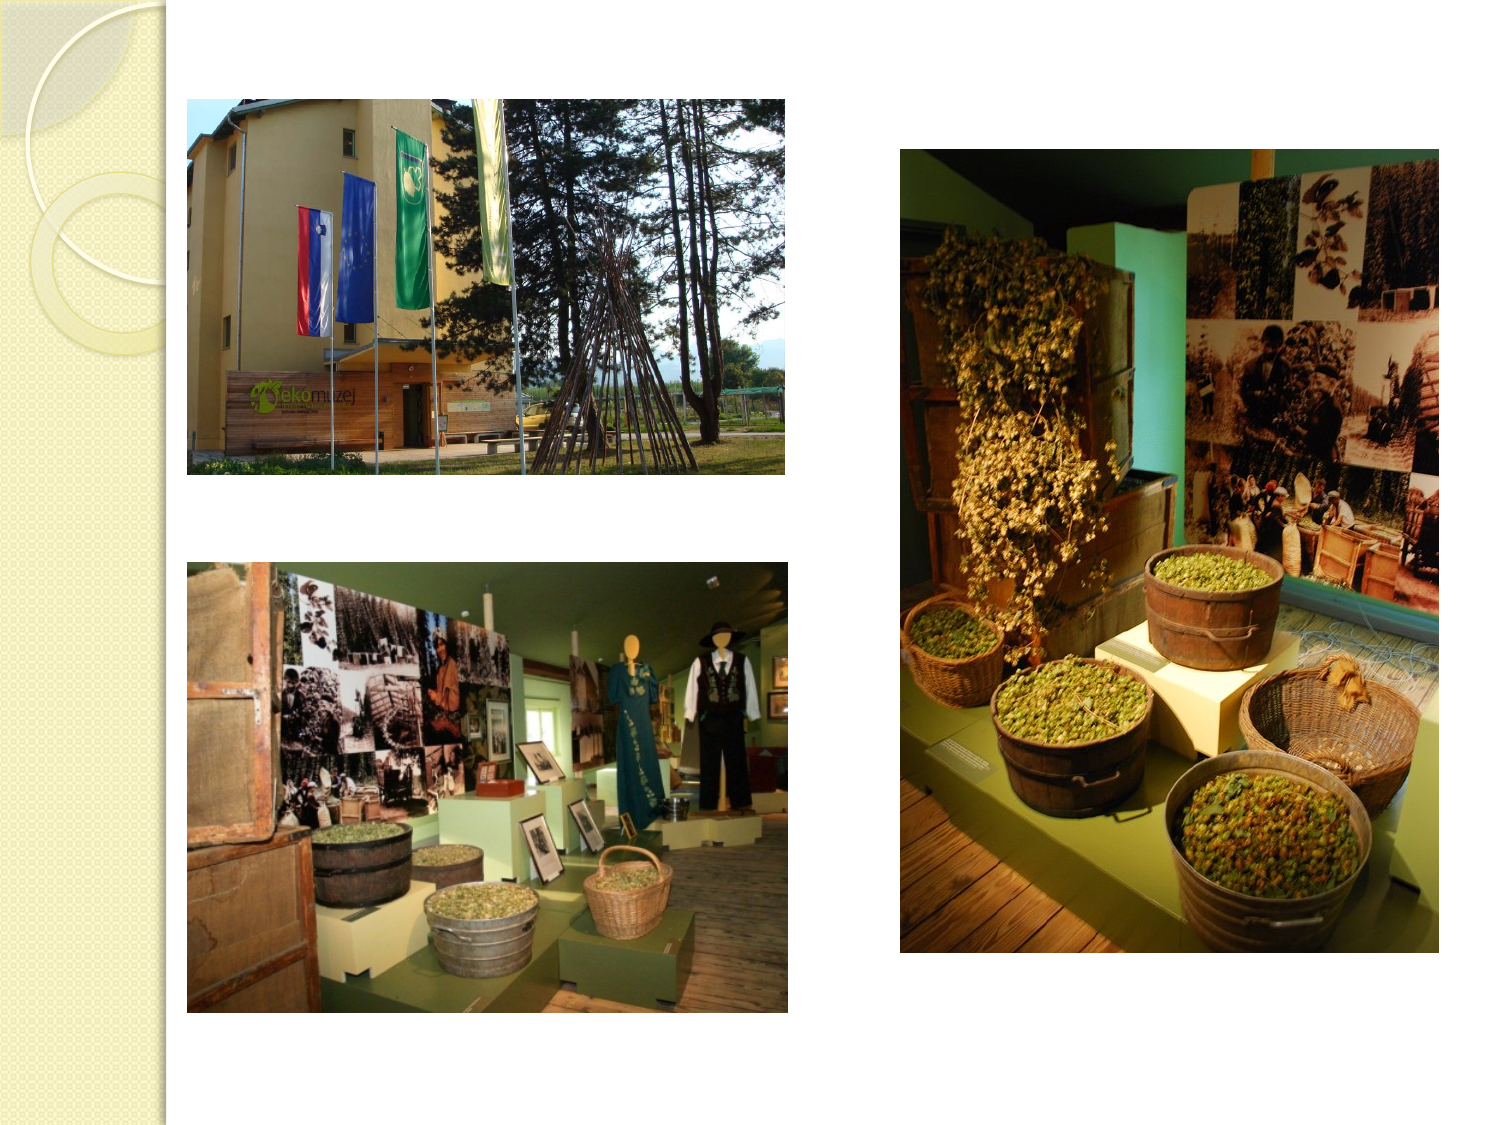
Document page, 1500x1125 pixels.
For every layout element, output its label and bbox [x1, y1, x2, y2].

list [187, 99, 786, 476]
picture [187, 562, 788, 1013]
picture [899, 149, 1439, 953]
